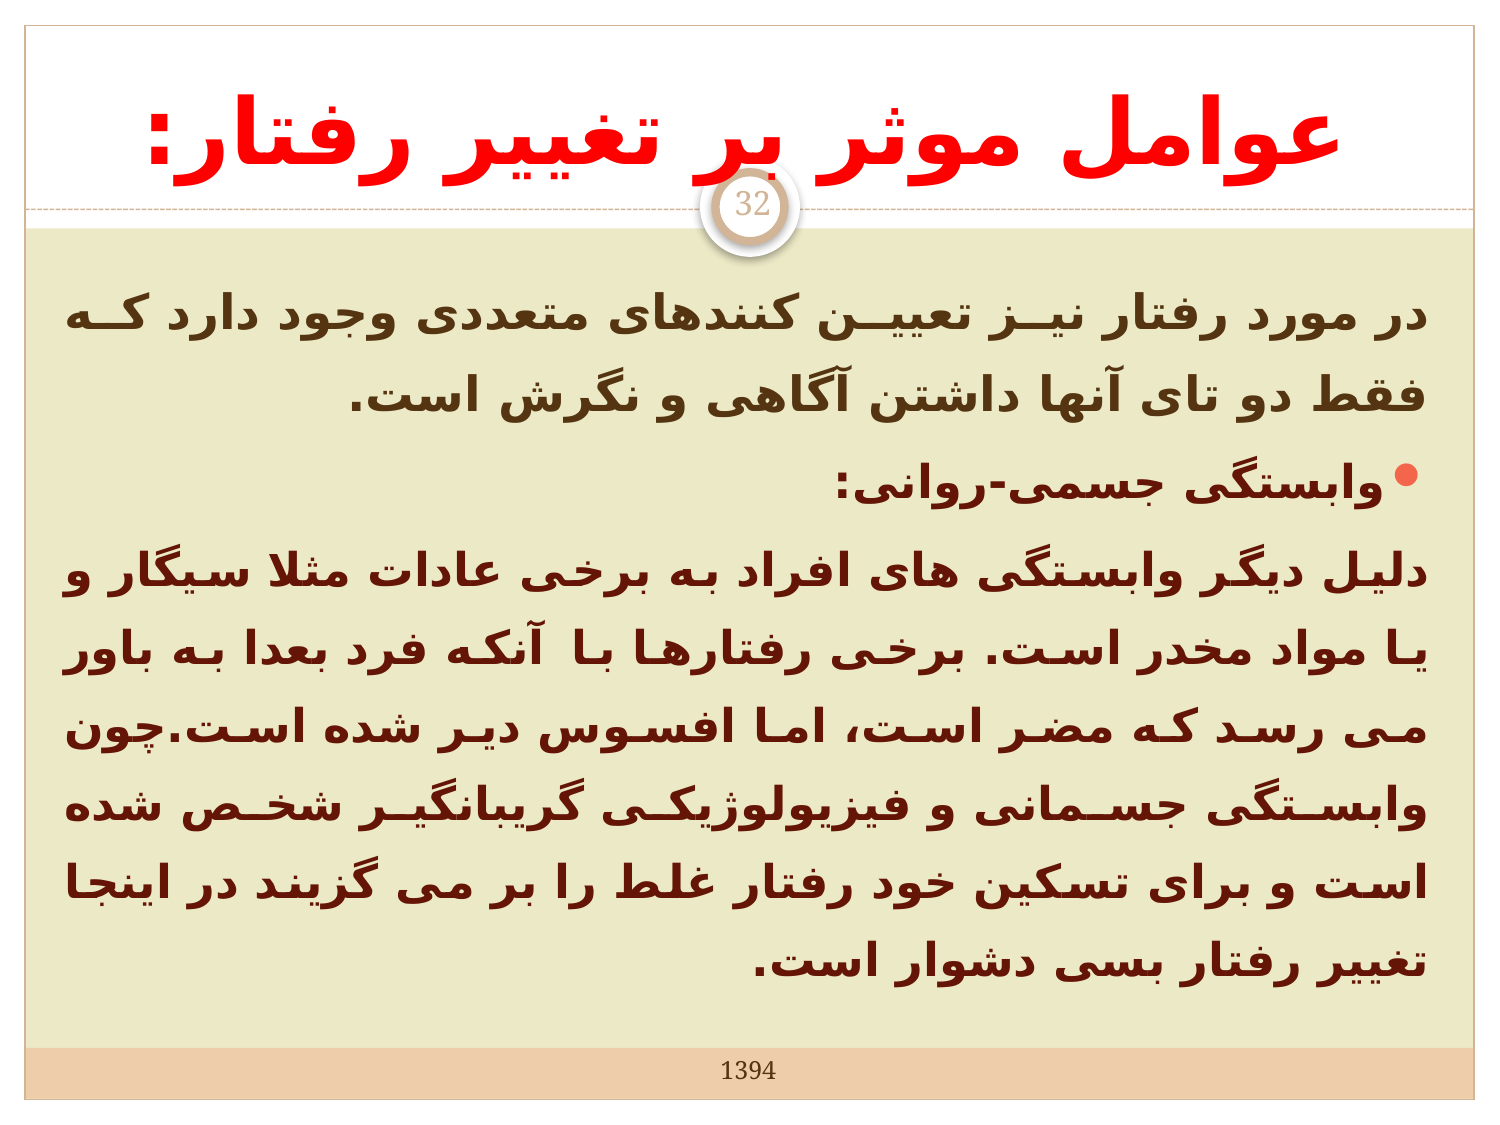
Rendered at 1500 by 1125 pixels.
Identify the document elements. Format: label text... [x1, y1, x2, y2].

list در مورد رفتار نیز تعیین کنندهای متعددی وجود دارد که فقط دو تای آنها داشتن آگاهی و نگرش است. وابستگی جسمی-روانی: دلیل دیگر وابستگی های افراد به برخی عادات مثلا سیگار و یا مواد مخدر است. برخی رفتارها با آنکه فرد بعدا به باور می رسد که مضر است، اما افسوس دیر شده است.چون وابستگی جسمانی و فیزیولوژیکی گریبانگیر شخص شده است و برای تسکین خود رفتار غلط را بر می گزیند در اینجا تغییر رفتار بسی دشوار است. [49, 250, 1445, 1001]
footer 1394 [454, 1046, 1043, 1107]
title عوامل موثر بر تغییر رفتار: [41, 30, 1450, 226]
slide_number 32 [715, 168, 791, 241]
